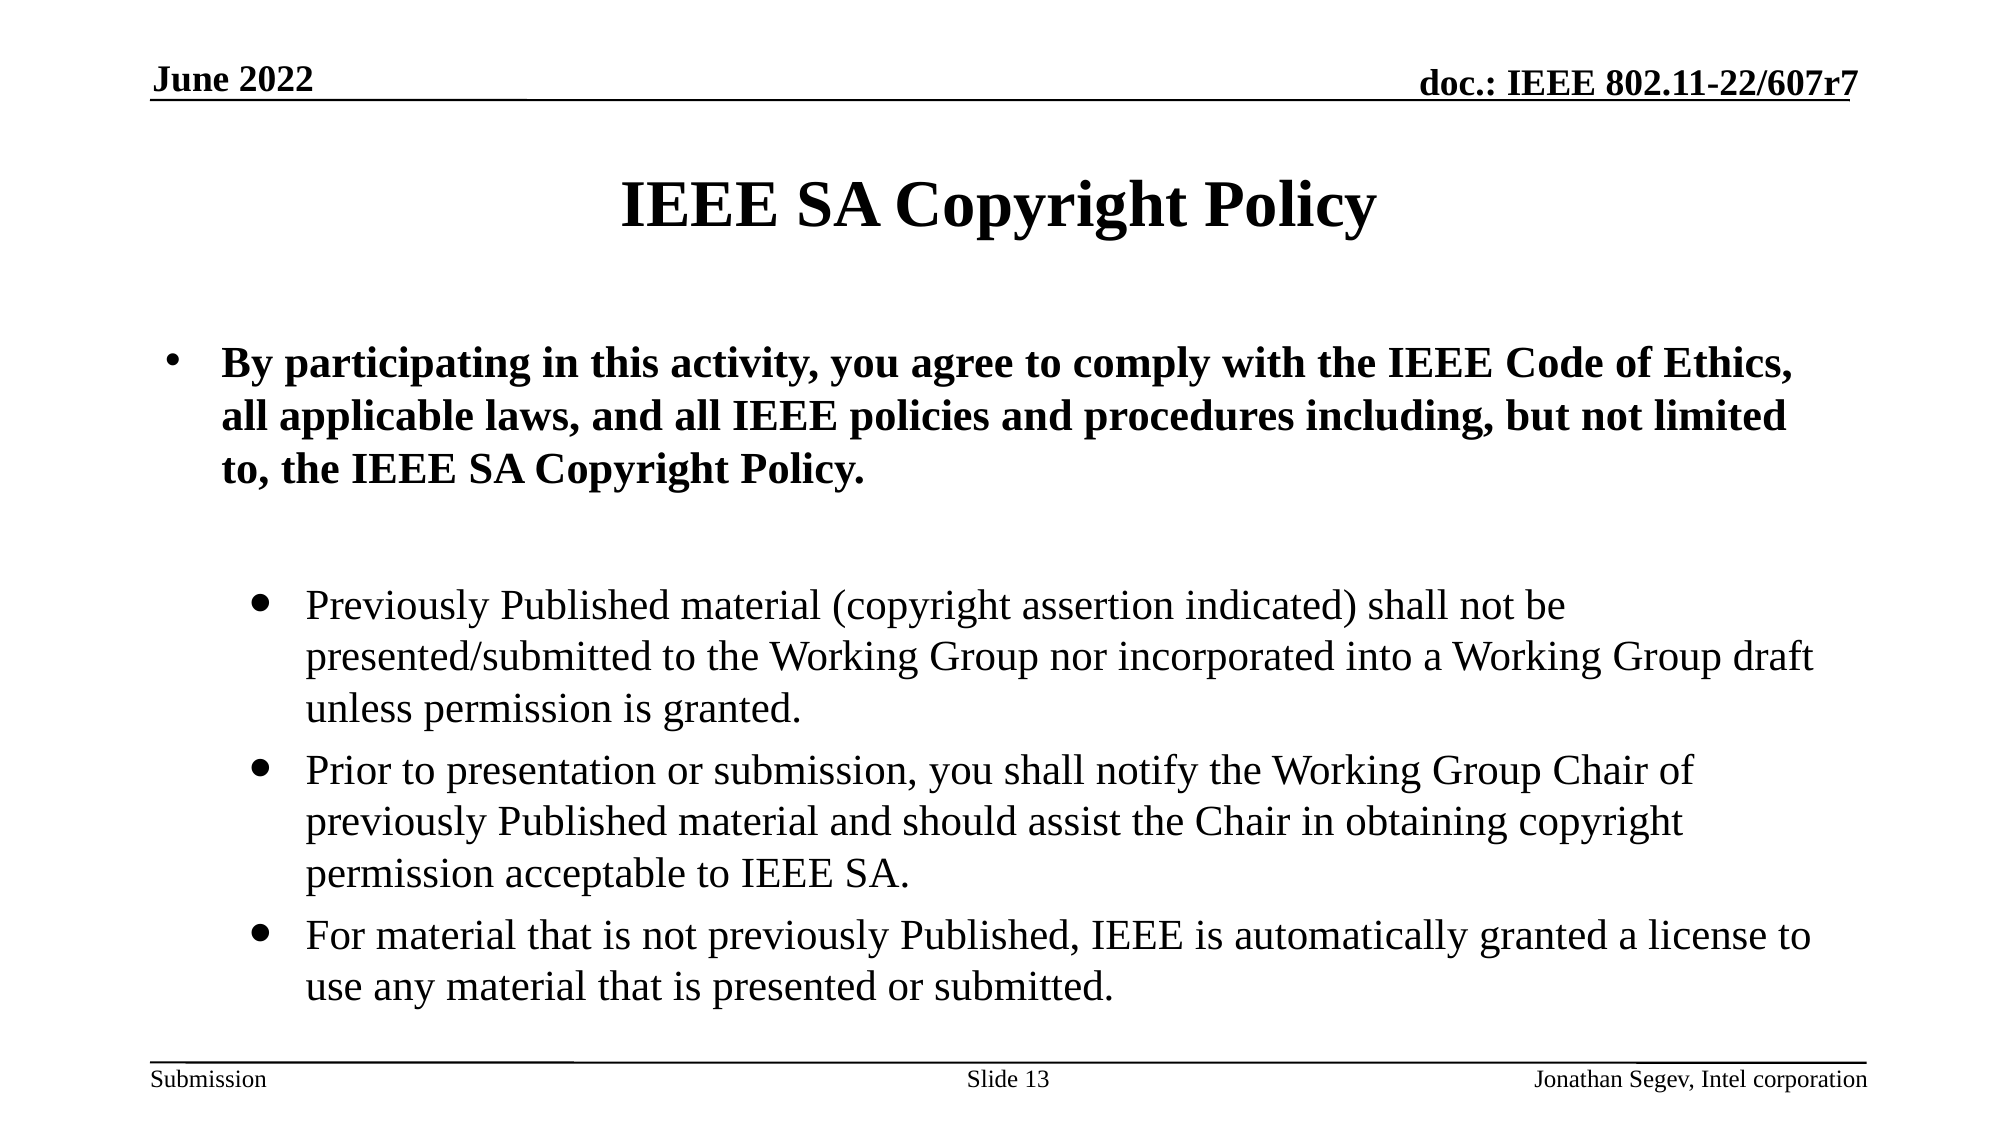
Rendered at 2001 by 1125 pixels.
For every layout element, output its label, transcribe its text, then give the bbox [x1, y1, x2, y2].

list By participating in this activity, you agree to comply with the IEEE Code of Ethics, all applicable laws, and all IEEE policies and procedures including, but not limited to, the IEEE SA Copyright Policy. Previously Published material (copyright assertion indicated) shall not be presented/submitted to the Working Group nor incorporated into a Working Group draft unless permission is granted. Prior to presentation or submission, you shall notify the Working Group Chair of previously Published material and should assist the Chair in obtaining copyright permission acceptable to IEEE SA. For material that is not previously Published, IEEE is automatically granted a license to use any material that is presented or submitted. [149, 324, 1850, 1000]
footer Jonathan Segev, Intel corporation [1171, 1061, 1869, 1093]
slide_number Slide 13 [950, 1061, 1067, 1123]
title IEEE SA Copyright Policy [149, 112, 1850, 288]
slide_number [152, 54, 563, 100]
